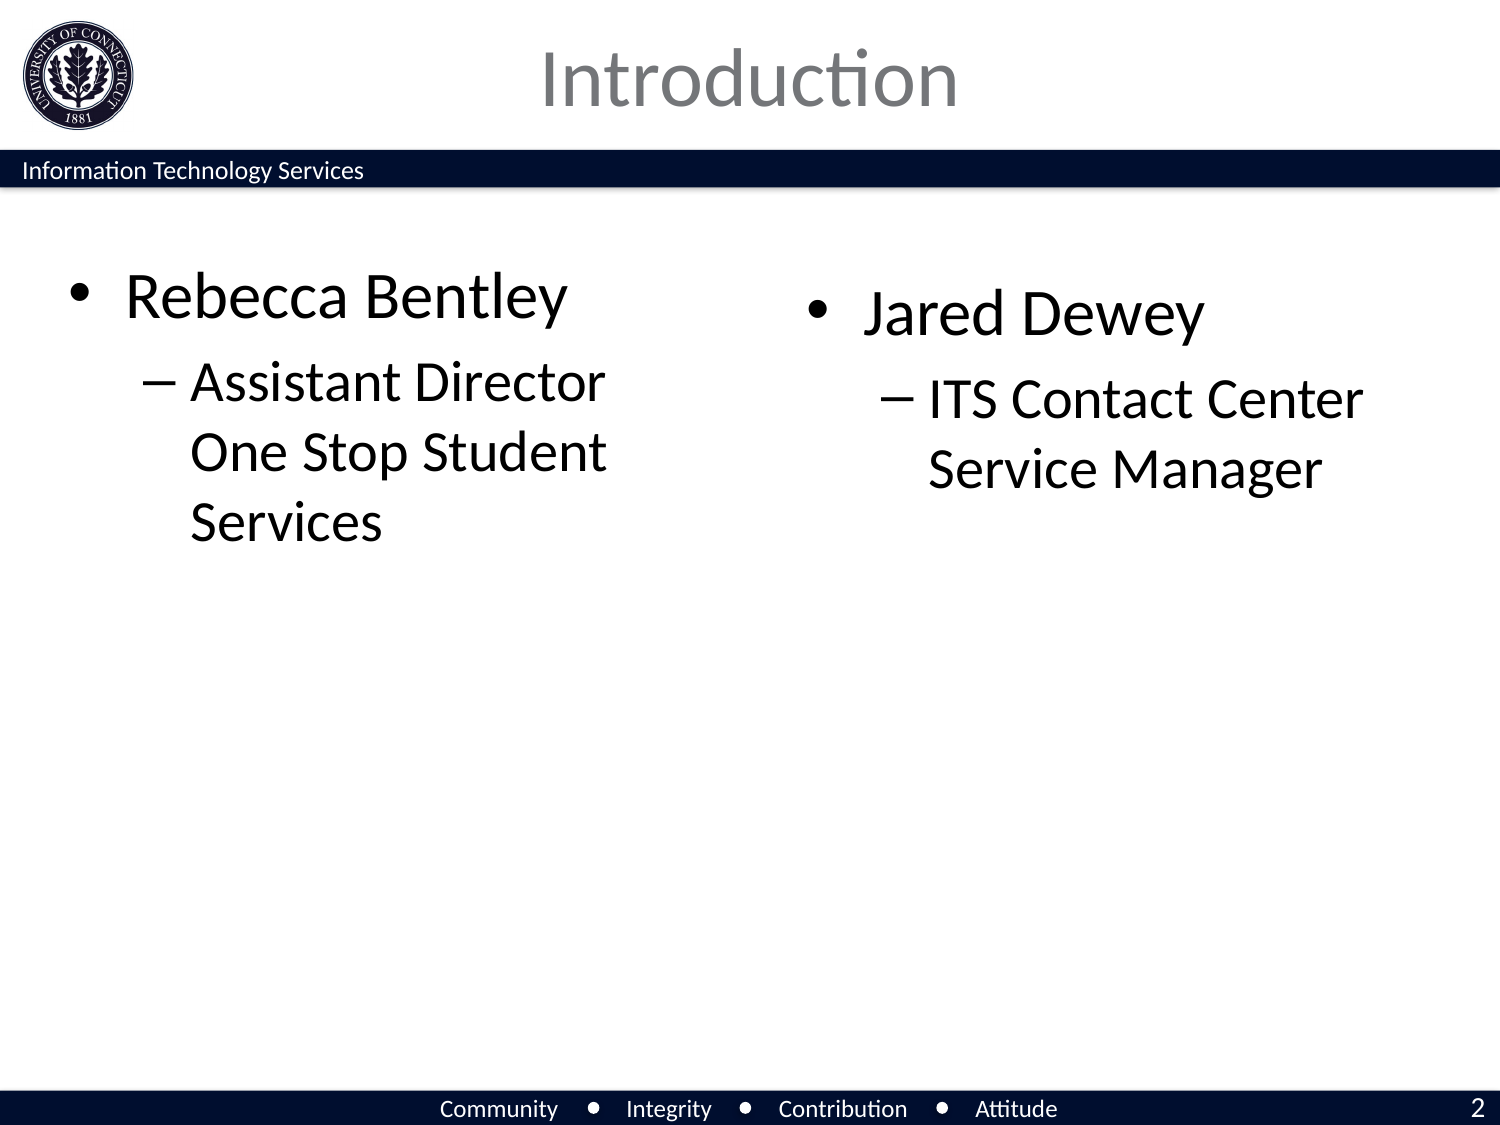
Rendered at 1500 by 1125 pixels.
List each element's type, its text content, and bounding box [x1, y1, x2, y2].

list Jared Dewey ITS Contact Center Service Manager [791, 260, 1446, 1086]
title Introduction [150, 15, 1350, 136]
picture [22, 19, 134, 132]
text_box Rebecca Bentley Assistant Director One Stop Student Services [53, 244, 708, 1070]
